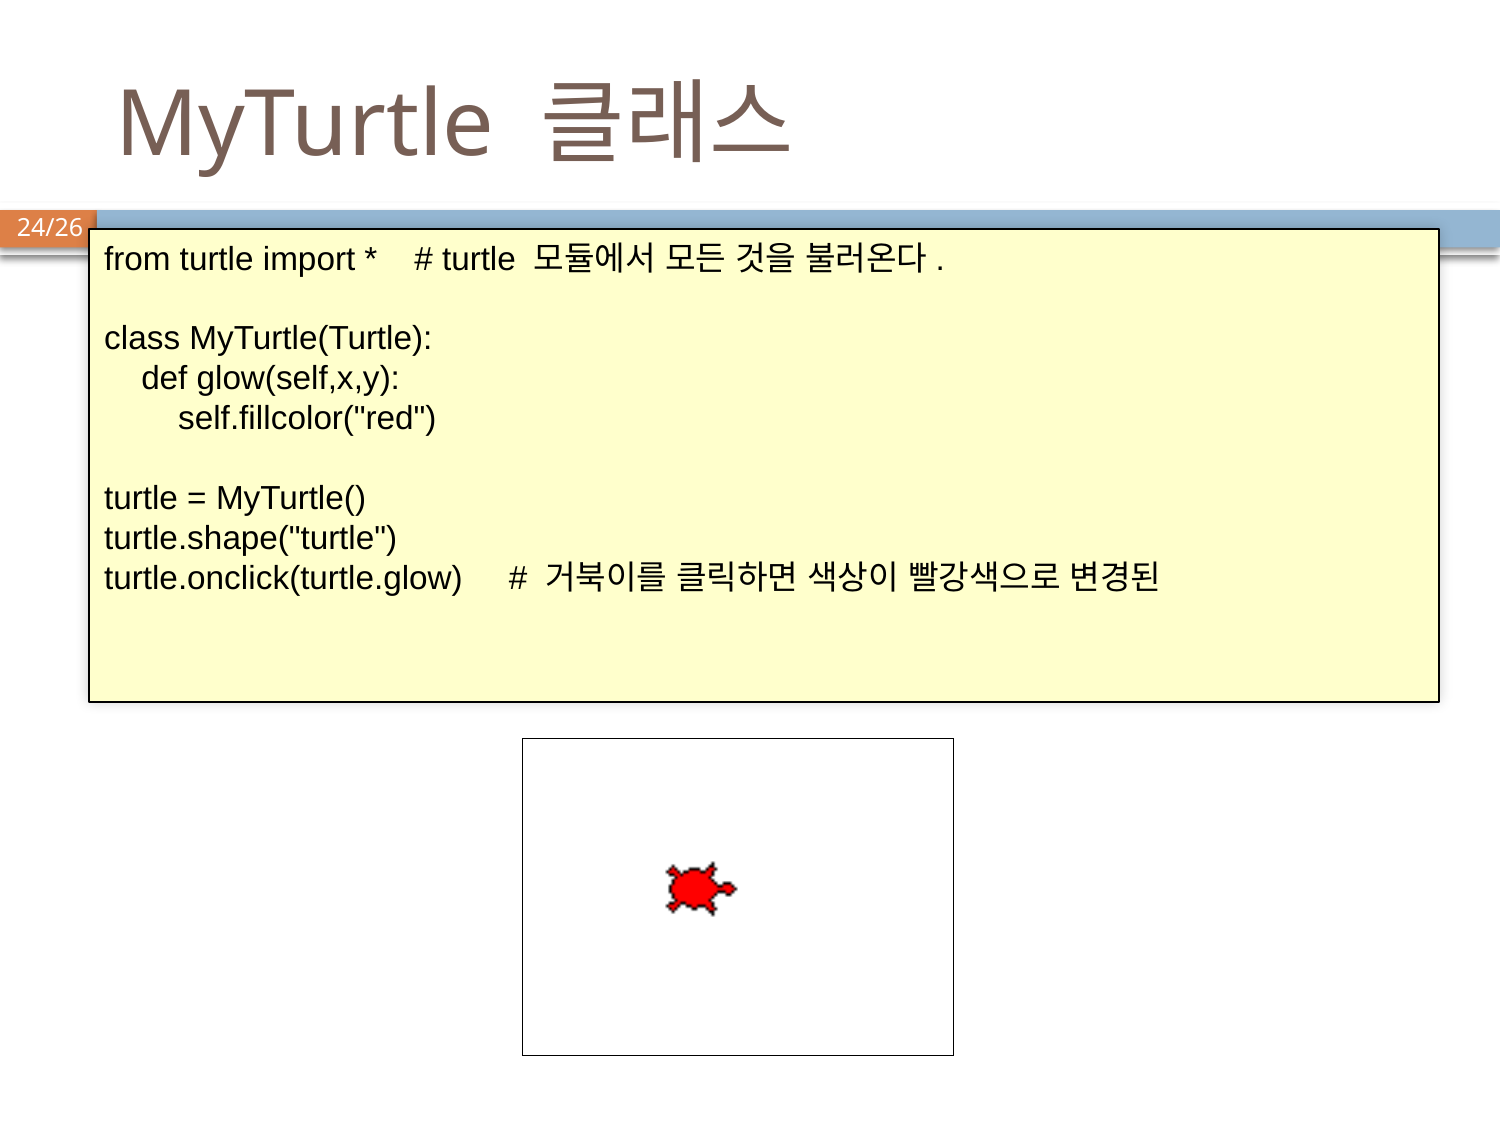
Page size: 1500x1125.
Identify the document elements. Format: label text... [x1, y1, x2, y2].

text_box from turtle import * # turtle 모듈에서 모든 것을 불러온다. class MyTurtle(Turtle): def glow(self,x,y): self.fillcolor("red") turtle = MyTurtle() turtle.shape("turtle") turtle.onclick(turtle.glow) # 거북이를 클릭하면 색상이 빨강색으로 변경된 [89, 229, 1440, 702]
title MyTurtle 클래스 [100, 37, 1438, 200]
picture [522, 738, 954, 1056]
